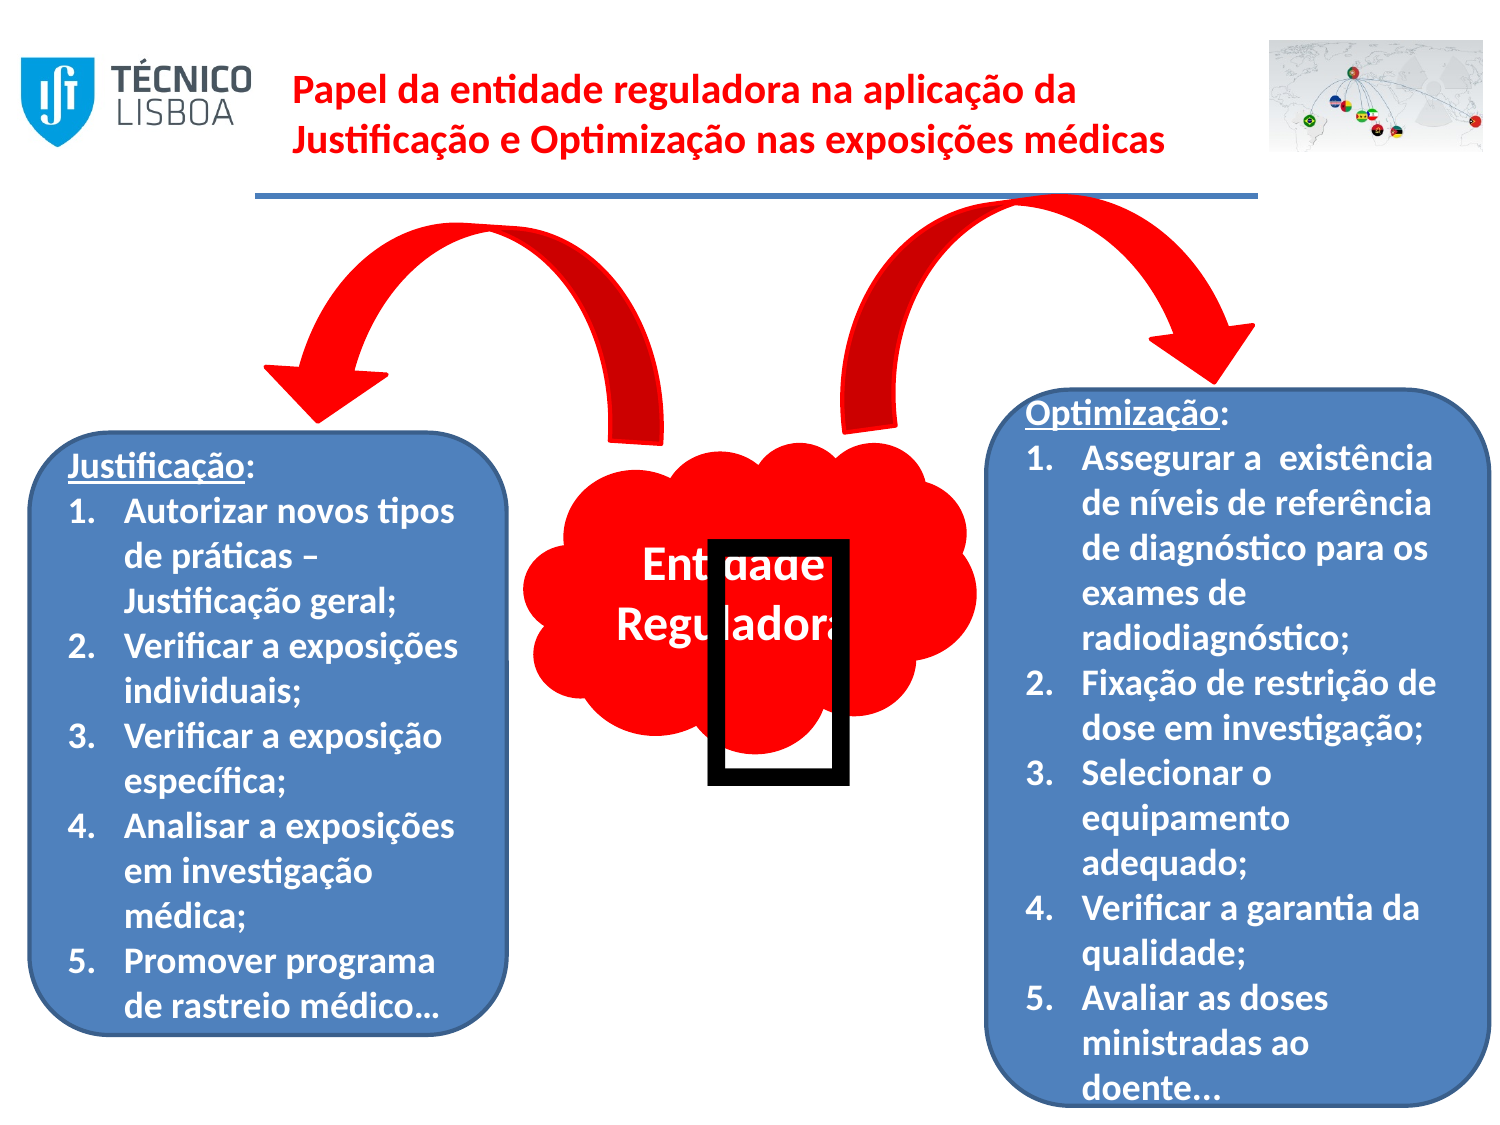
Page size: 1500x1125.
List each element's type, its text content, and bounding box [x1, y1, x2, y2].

picture [1269, 40, 1483, 152]
text_box [263, 222, 664, 446]
text_box Entidade Reguladora [523, 469, 660, 736]
text_box [840, 194, 1255, 433]
text_box Optimização: Assegurar a existência de níveis de referência de diagnóstico para os exames de radiodiagnóstico; Fixação de restrição de dose em investigação; Selecionar o equipamento adequado; Verificar a garantia da qualidade; Avaliar as doses ministradas ao doente... [984, 387, 1492, 1108]
text_box Papel da entidade reguladora na aplicação da Justificação e Optimização nas exposições médicas [277, 54, 1282, 170]
text_box Entidade Reguladora [968, 561, 977, 627]
text_box  [660, 433, 968, 863]
picture [17, 54, 255, 149]
text_box Justificação: Autorizar novos tipos de práticas – Justificação geral; Verificar a exposições individuais; Verificar a exposição específica; Analisar a exposições em investigação médica; Promover programa de rastreio médico… [27, 430, 509, 1038]
